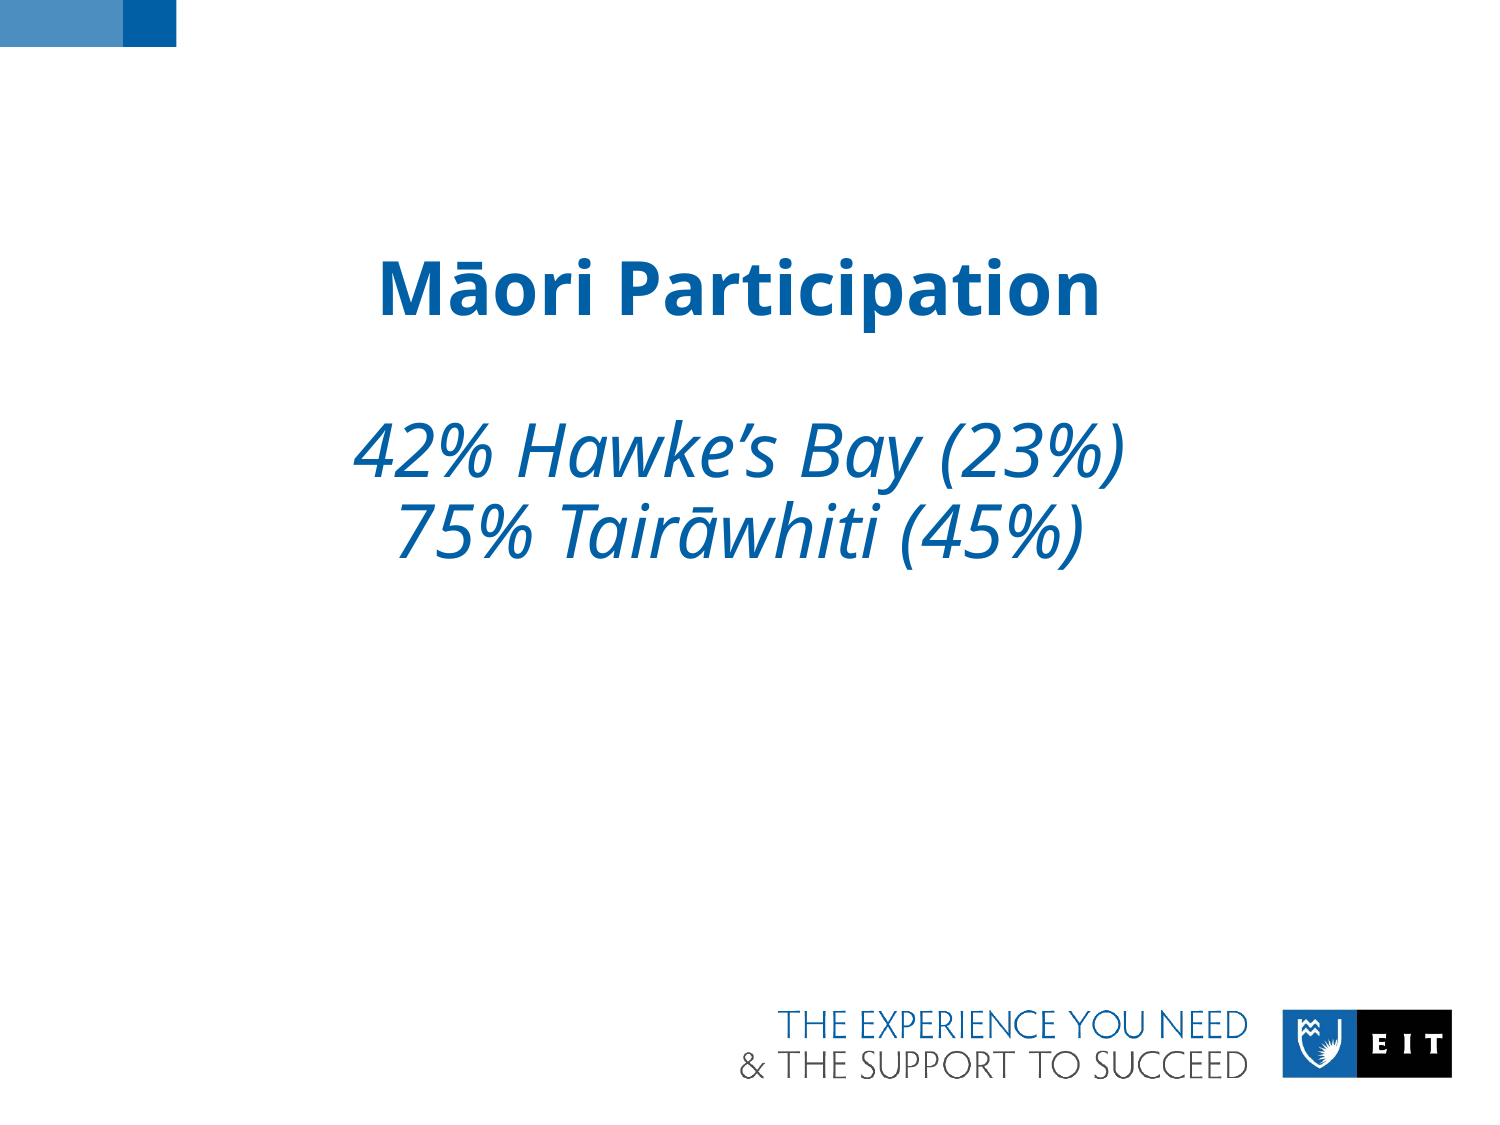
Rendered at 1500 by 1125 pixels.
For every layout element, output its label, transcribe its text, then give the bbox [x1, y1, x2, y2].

title Māori Participation 42% Hawke’s Bay (23%) 75% Tairāwhiti (45%) [64, 243, 1415, 775]
picture [738, 997, 1249, 1090]
picture [1276, 1003, 1458, 1084]
